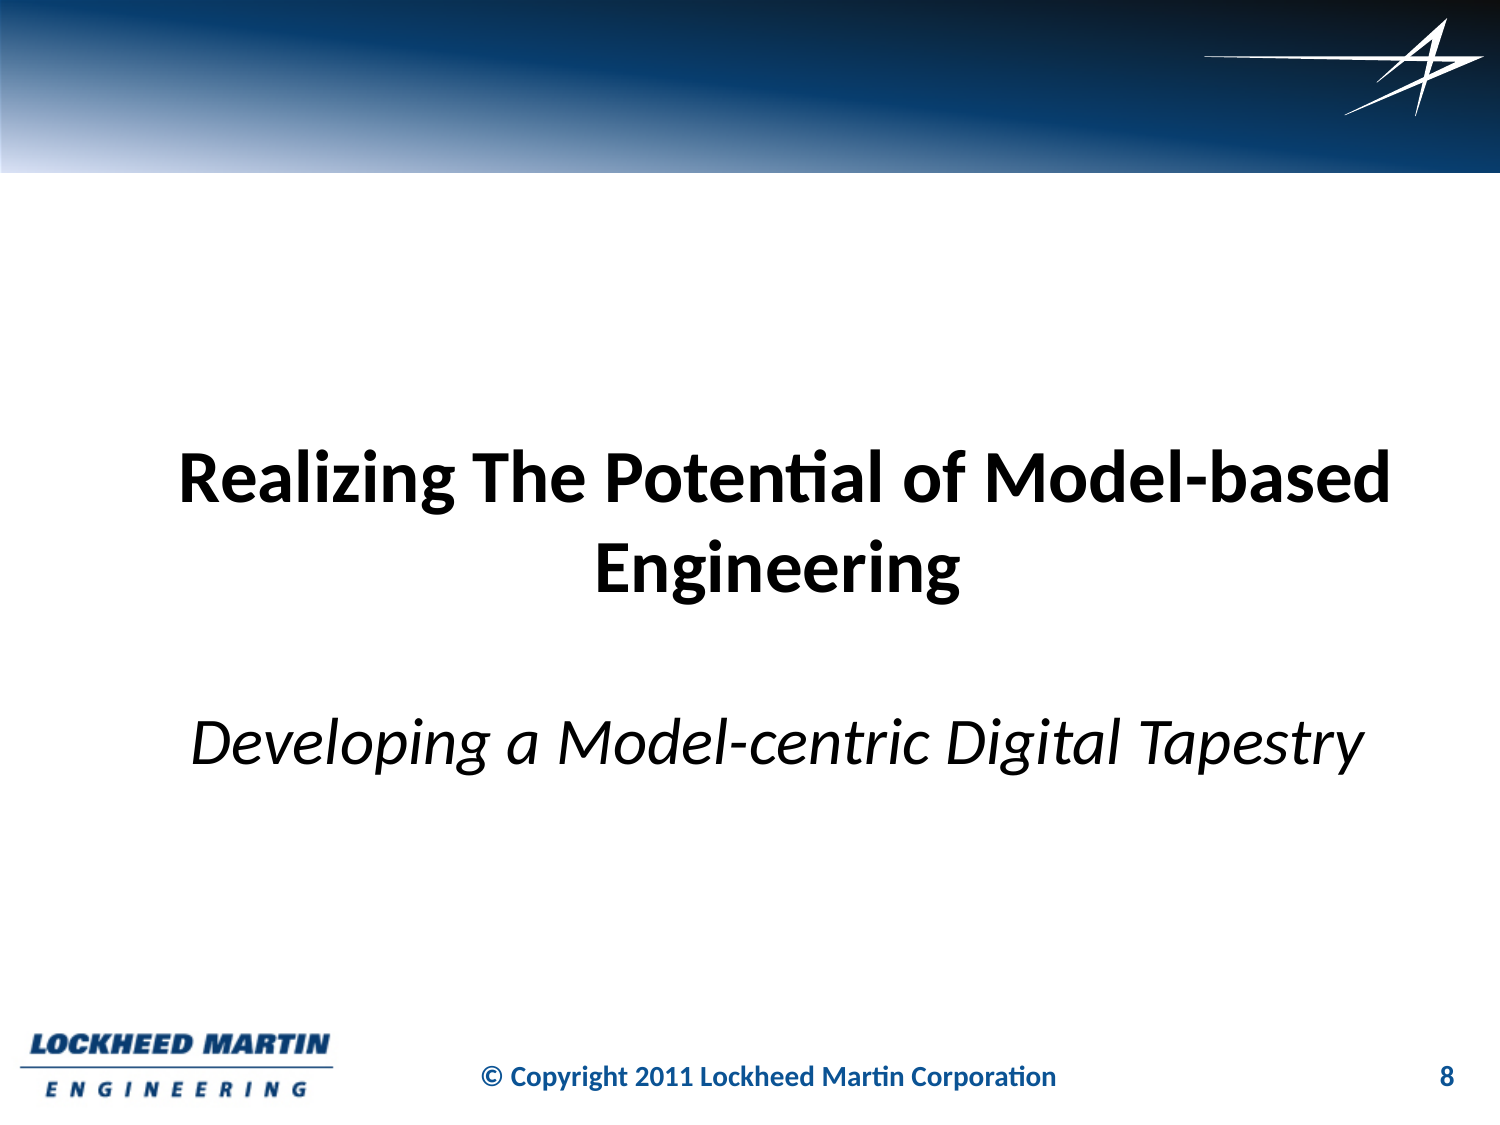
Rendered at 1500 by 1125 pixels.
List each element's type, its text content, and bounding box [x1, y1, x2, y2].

picture [0, 0, 1500, 173]
list Realizing The Potential of Model-based Engineering Developing a Model-centric Digital Tapestry [75, 224, 1425, 1005]
footer © Copyright 2011 Lockheed Martin Corporation [312, 1050, 1225, 1125]
picture [0, 1007, 360, 1125]
